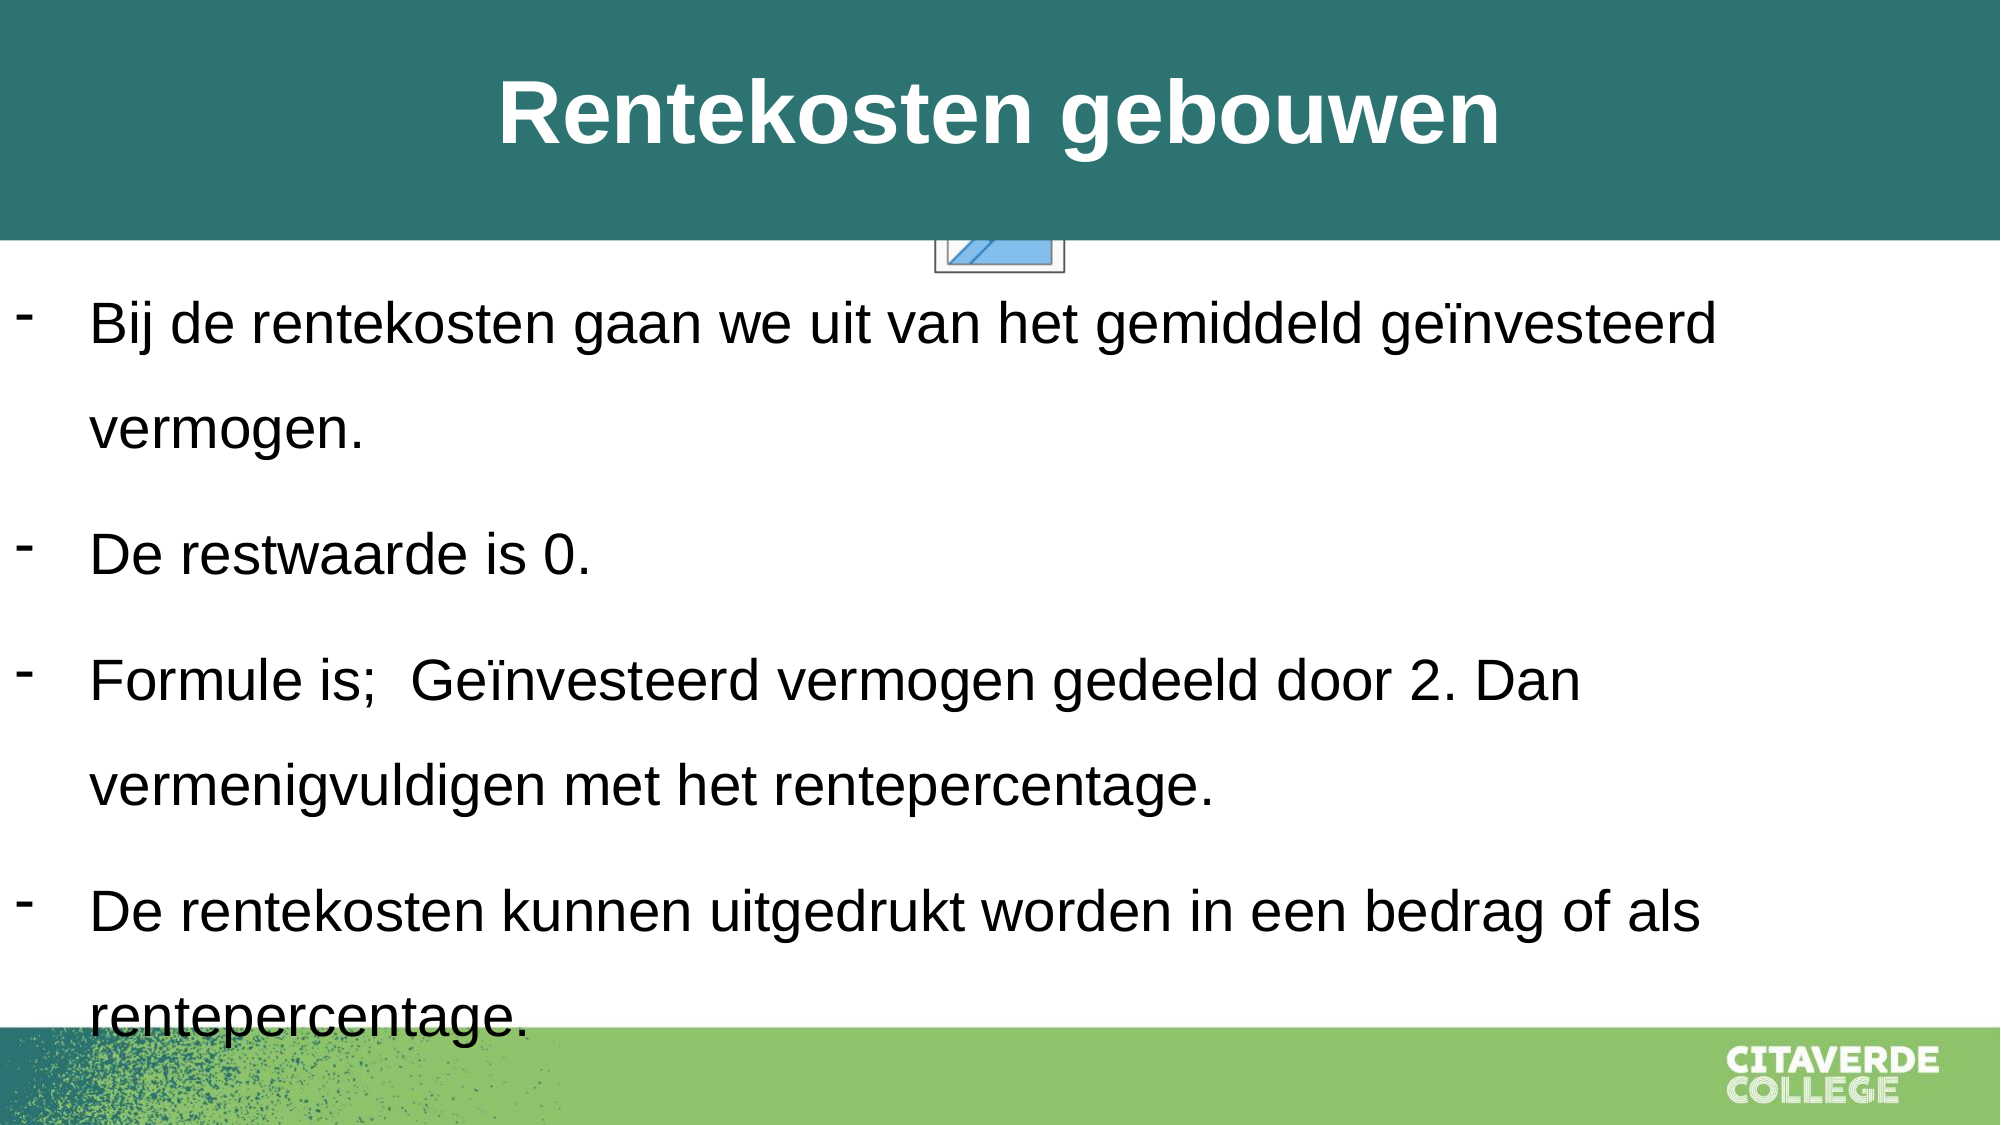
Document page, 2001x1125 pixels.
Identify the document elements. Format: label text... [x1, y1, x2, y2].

picture [0, 0, 2001, 1125]
list Bij de rentekosten gaan we uit van het gemiddeld geïnvesteerd vermogen. De restwaarde is 0. Formule is; Geïnvesteerd vermogen gedeeld door 2. Dan vermenigvuldigen met het rentepercentage. De rentekosten kunnen uitgedrukt worden in een bedrag of als rentepercentage. [0, 444, 2000, 1020]
